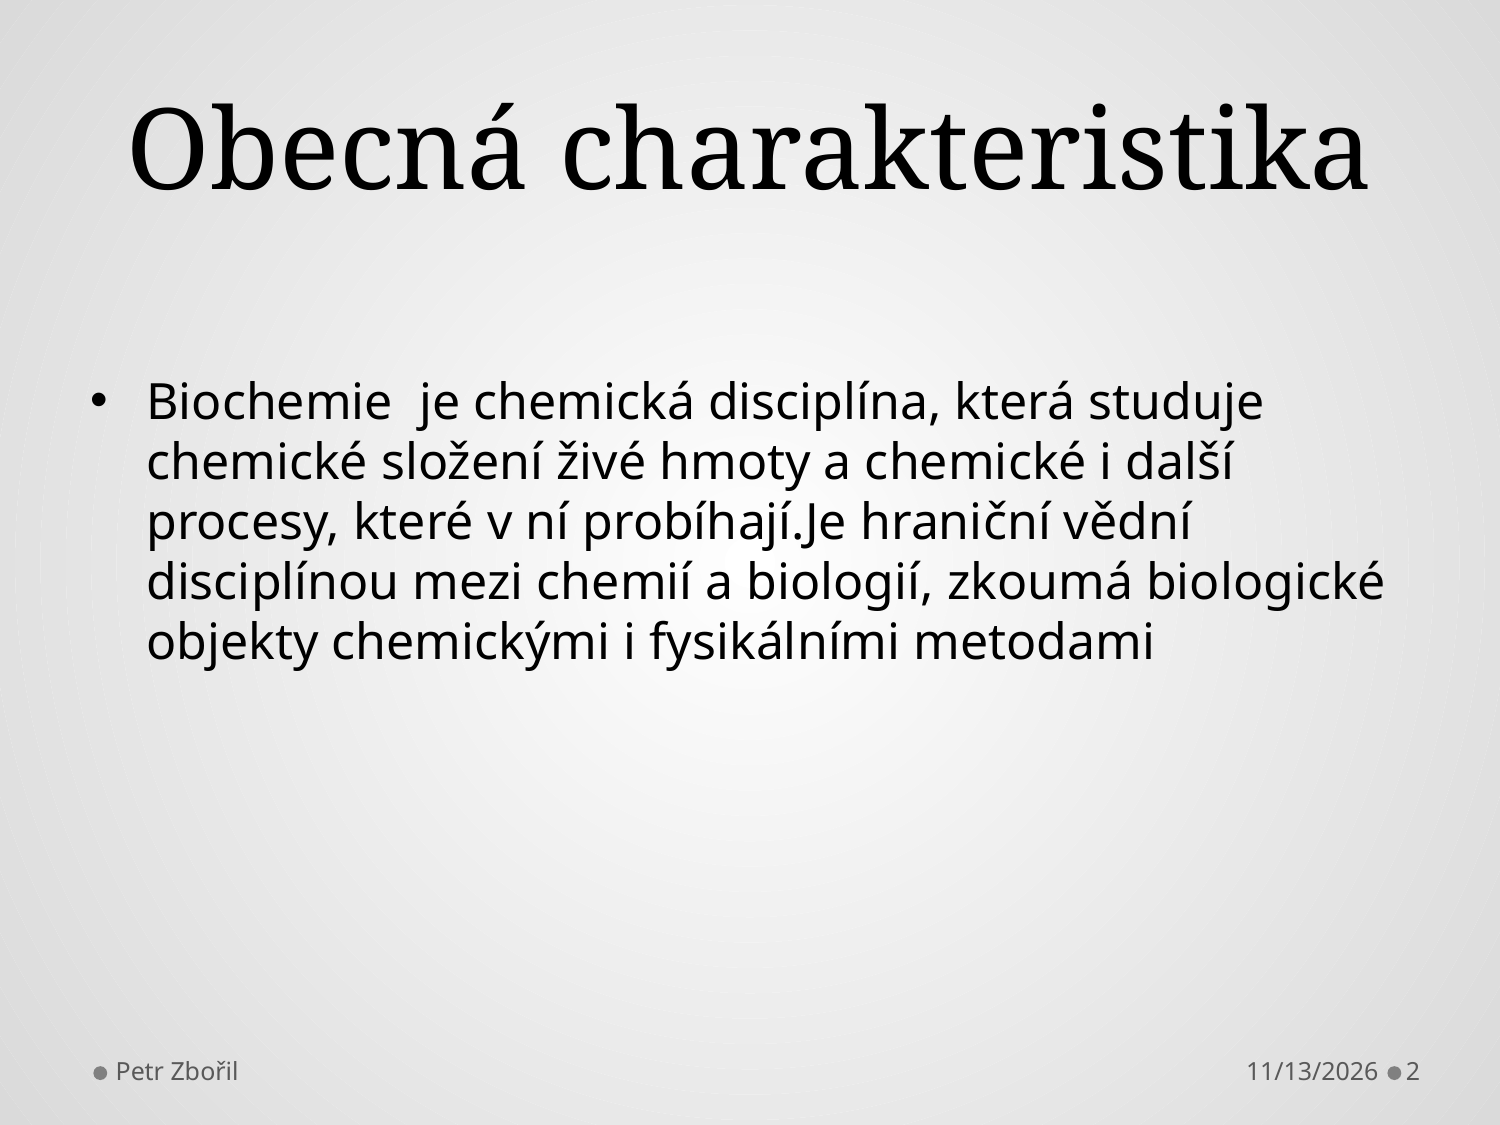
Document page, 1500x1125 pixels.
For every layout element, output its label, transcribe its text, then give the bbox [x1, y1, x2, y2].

list Biochemie je chemická disciplína, která studuje chemické složení živé hmoty a chemické i další procesy, které v ní probíhají.Je hraniční vědní disciplínou mezi chemií a biologií, zkoumá biologické objekty chemickými i fysikálními metodami [75, 361, 1425, 1005]
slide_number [1043, 1042, 1386, 1103]
slide_number 2 [1401, 1042, 1494, 1103]
title Obecná charakteristika [75, 0, 1425, 220]
footer Petr Zbořil [108, 1042, 576, 1103]
